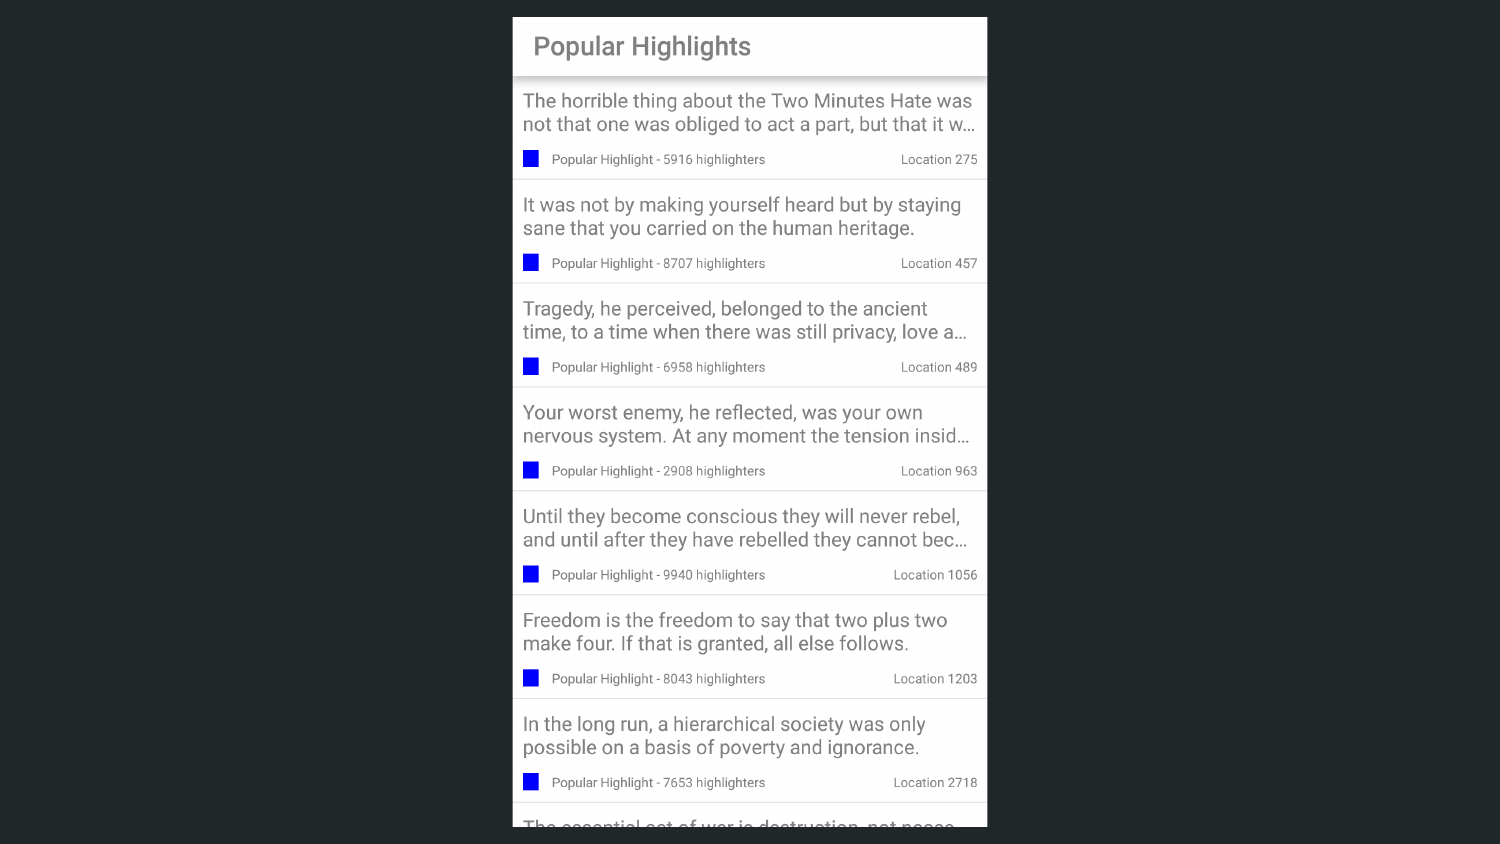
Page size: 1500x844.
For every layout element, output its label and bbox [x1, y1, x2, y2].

picture [512, 16, 988, 827]
